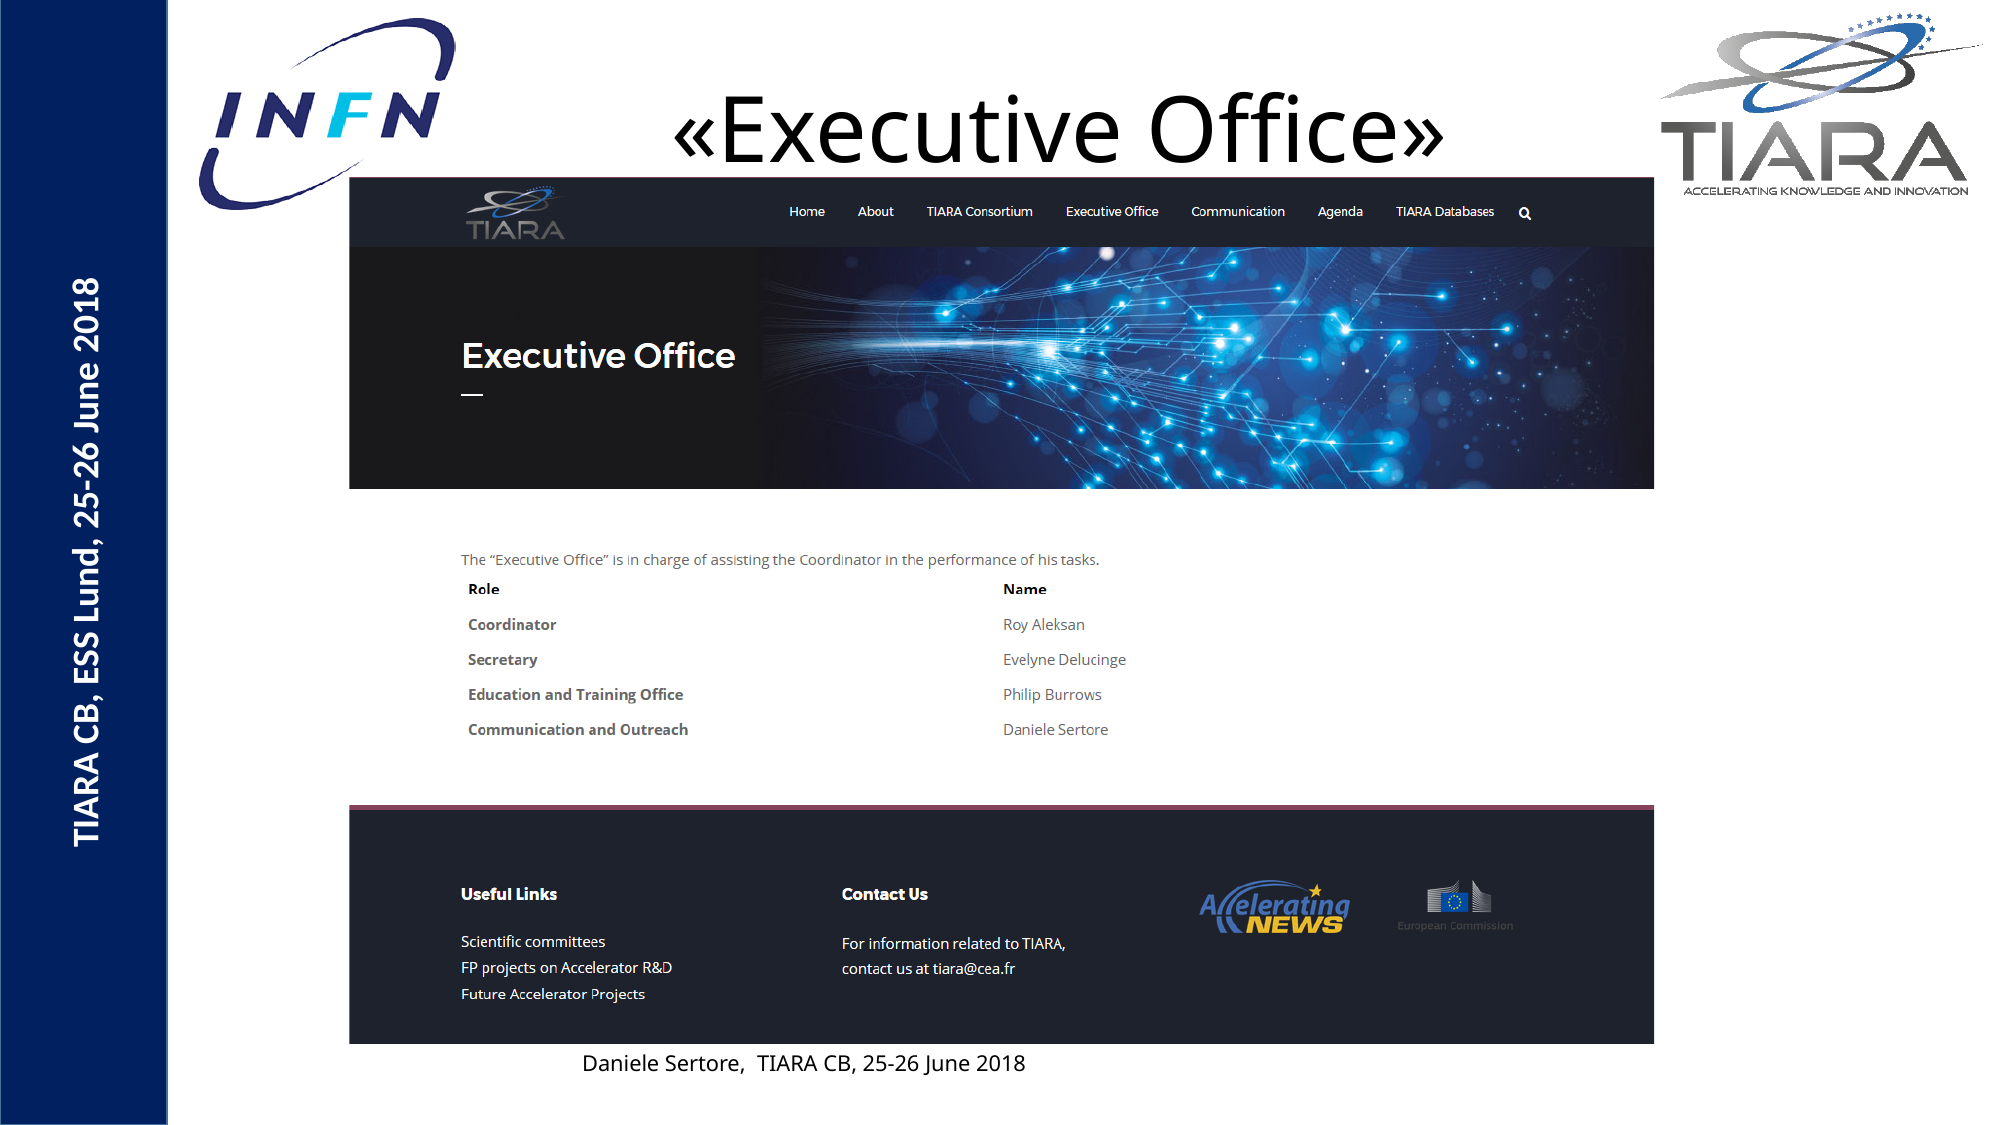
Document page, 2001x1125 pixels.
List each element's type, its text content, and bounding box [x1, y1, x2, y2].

picture [199, 0, 1997, 1044]
title «Executive Office» [519, 28, 1601, 177]
